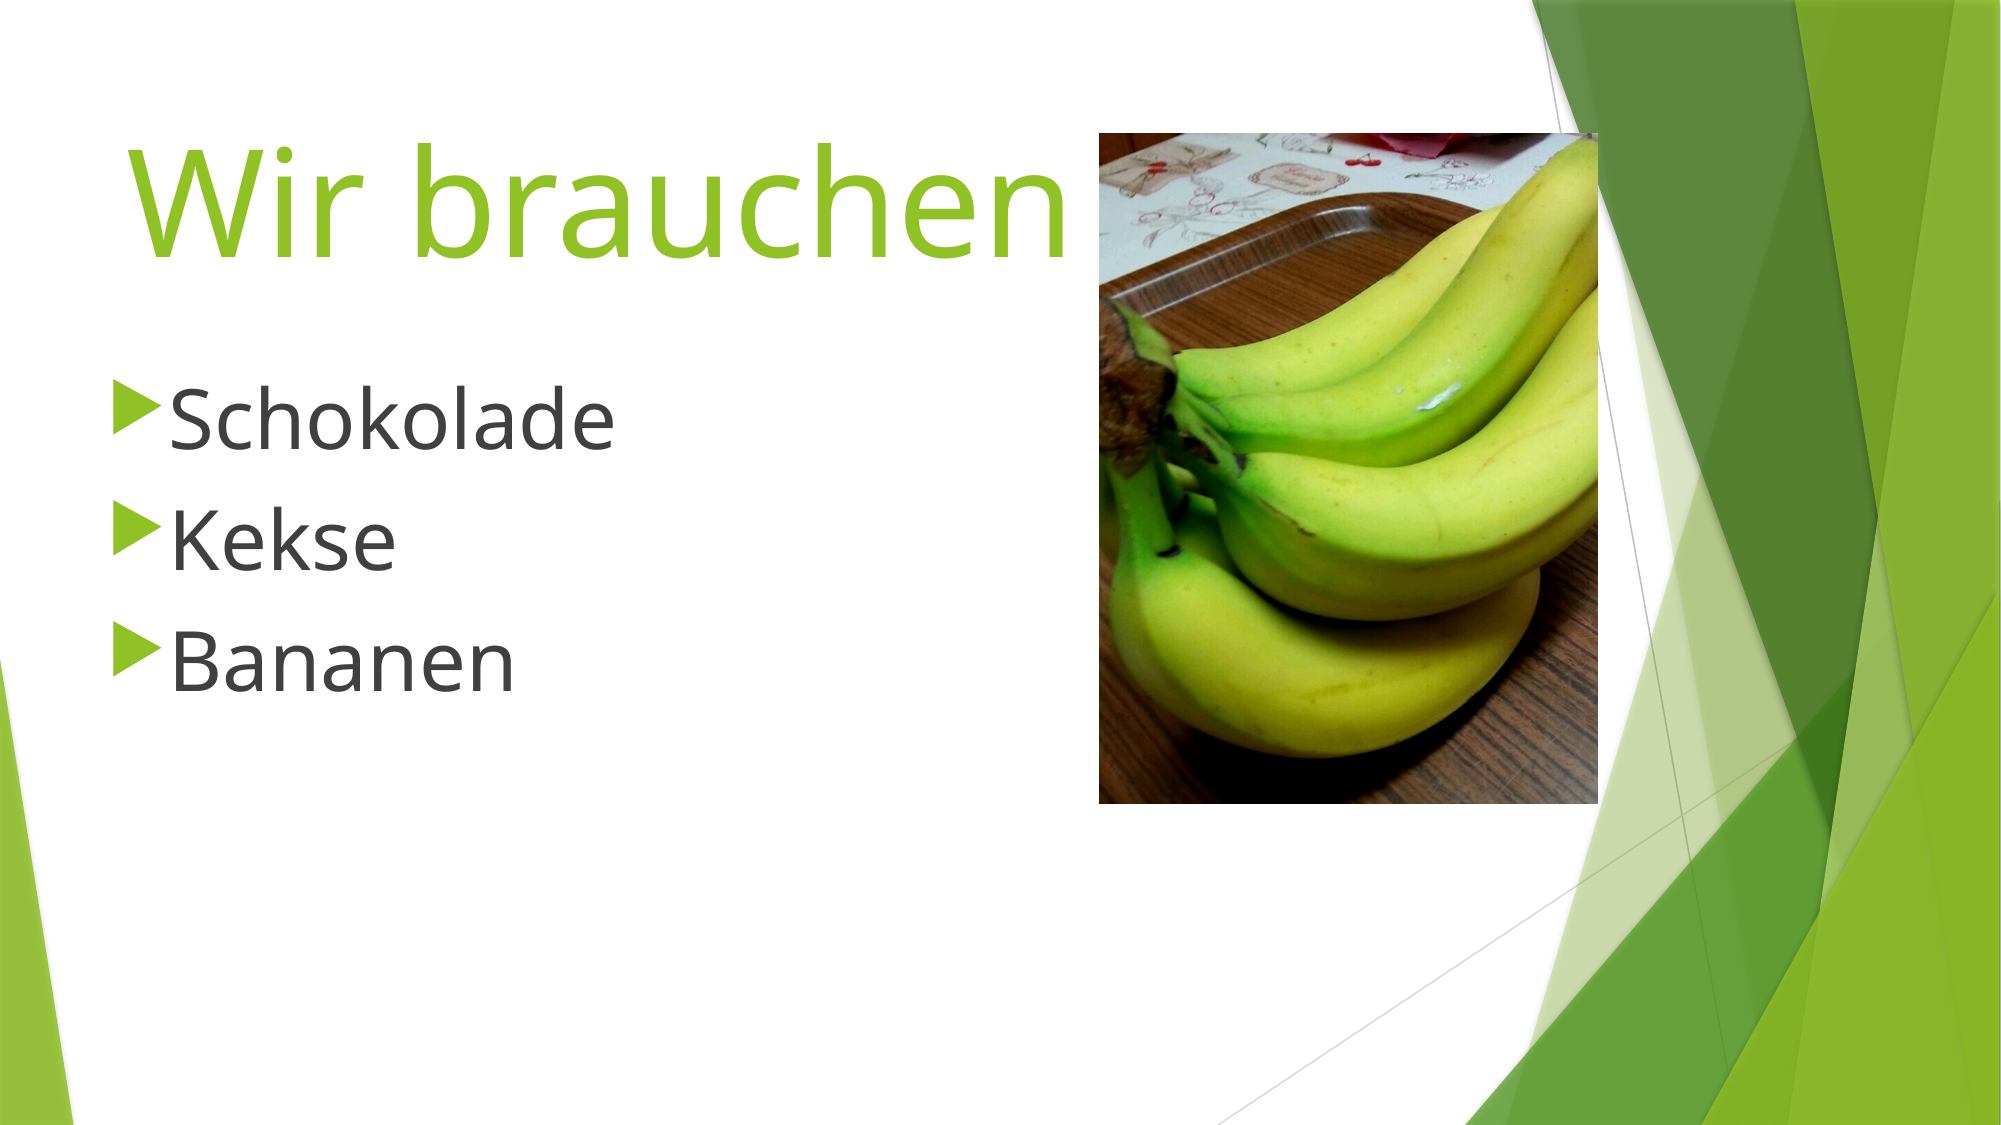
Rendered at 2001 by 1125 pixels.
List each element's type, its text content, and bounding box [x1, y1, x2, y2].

list Schokolade Kekse Bananen [92, 358, 1503, 996]
picture [1098, 132, 1599, 805]
title Wir brauchen [111, 99, 1522, 317]
